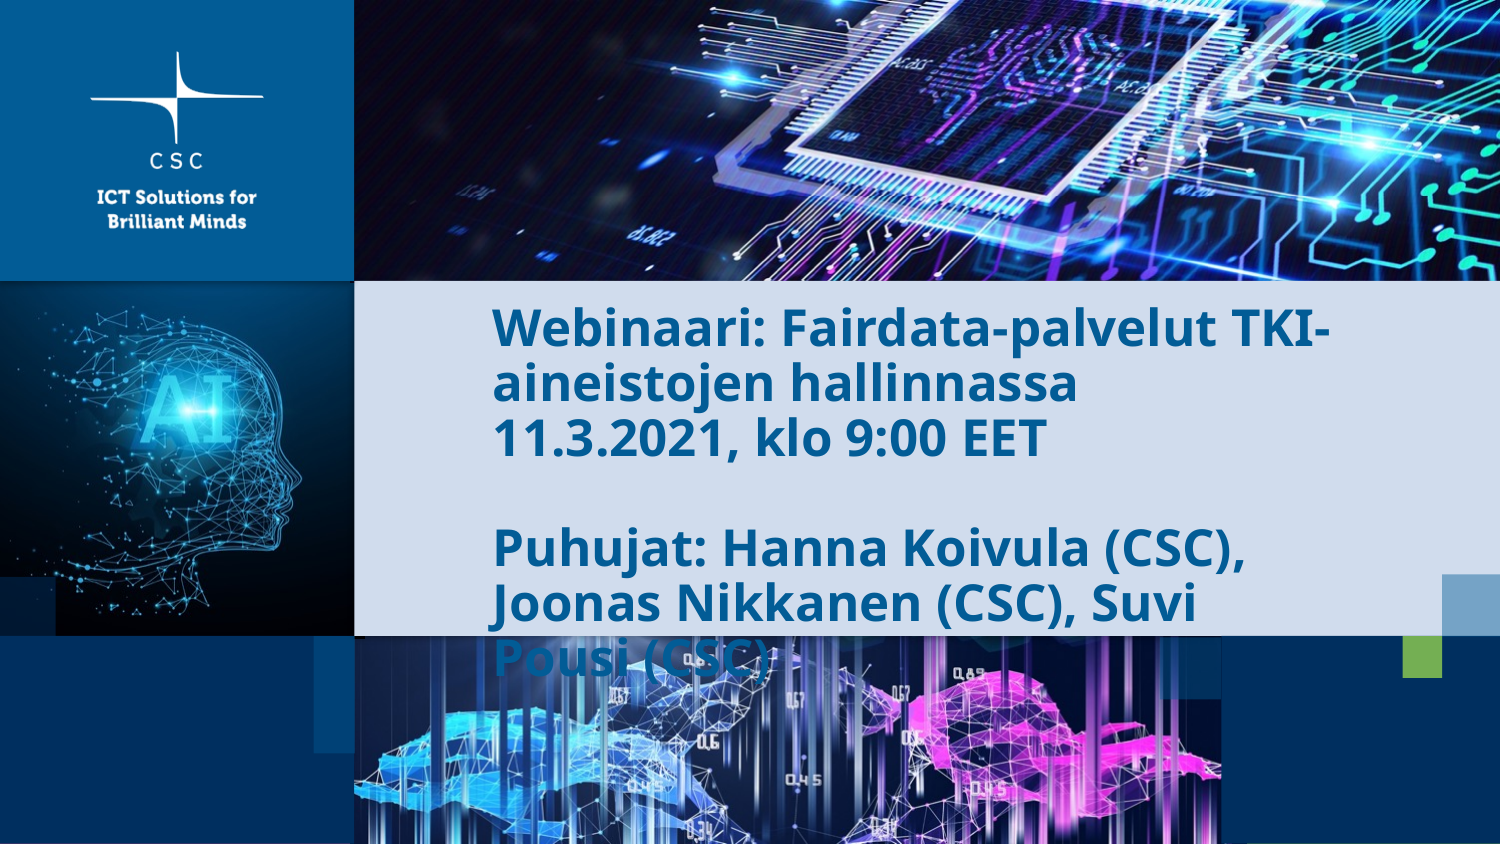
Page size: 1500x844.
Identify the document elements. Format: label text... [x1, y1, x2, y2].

picture [355, 636, 1221, 844]
title Webinaari: Fairdata-palvelut TKI-aineistojen hallinnassa 11.3.2021, klo 9:00 EET Puhujat: Hanna Koivula (CSC), Joonas Nikkanen (CSC), Suvi Pousi (CSC) [481, 296, 1358, 521]
picture [355, 0, 1500, 280]
picture [90, 51, 264, 229]
picture [0, 281, 354, 635]
